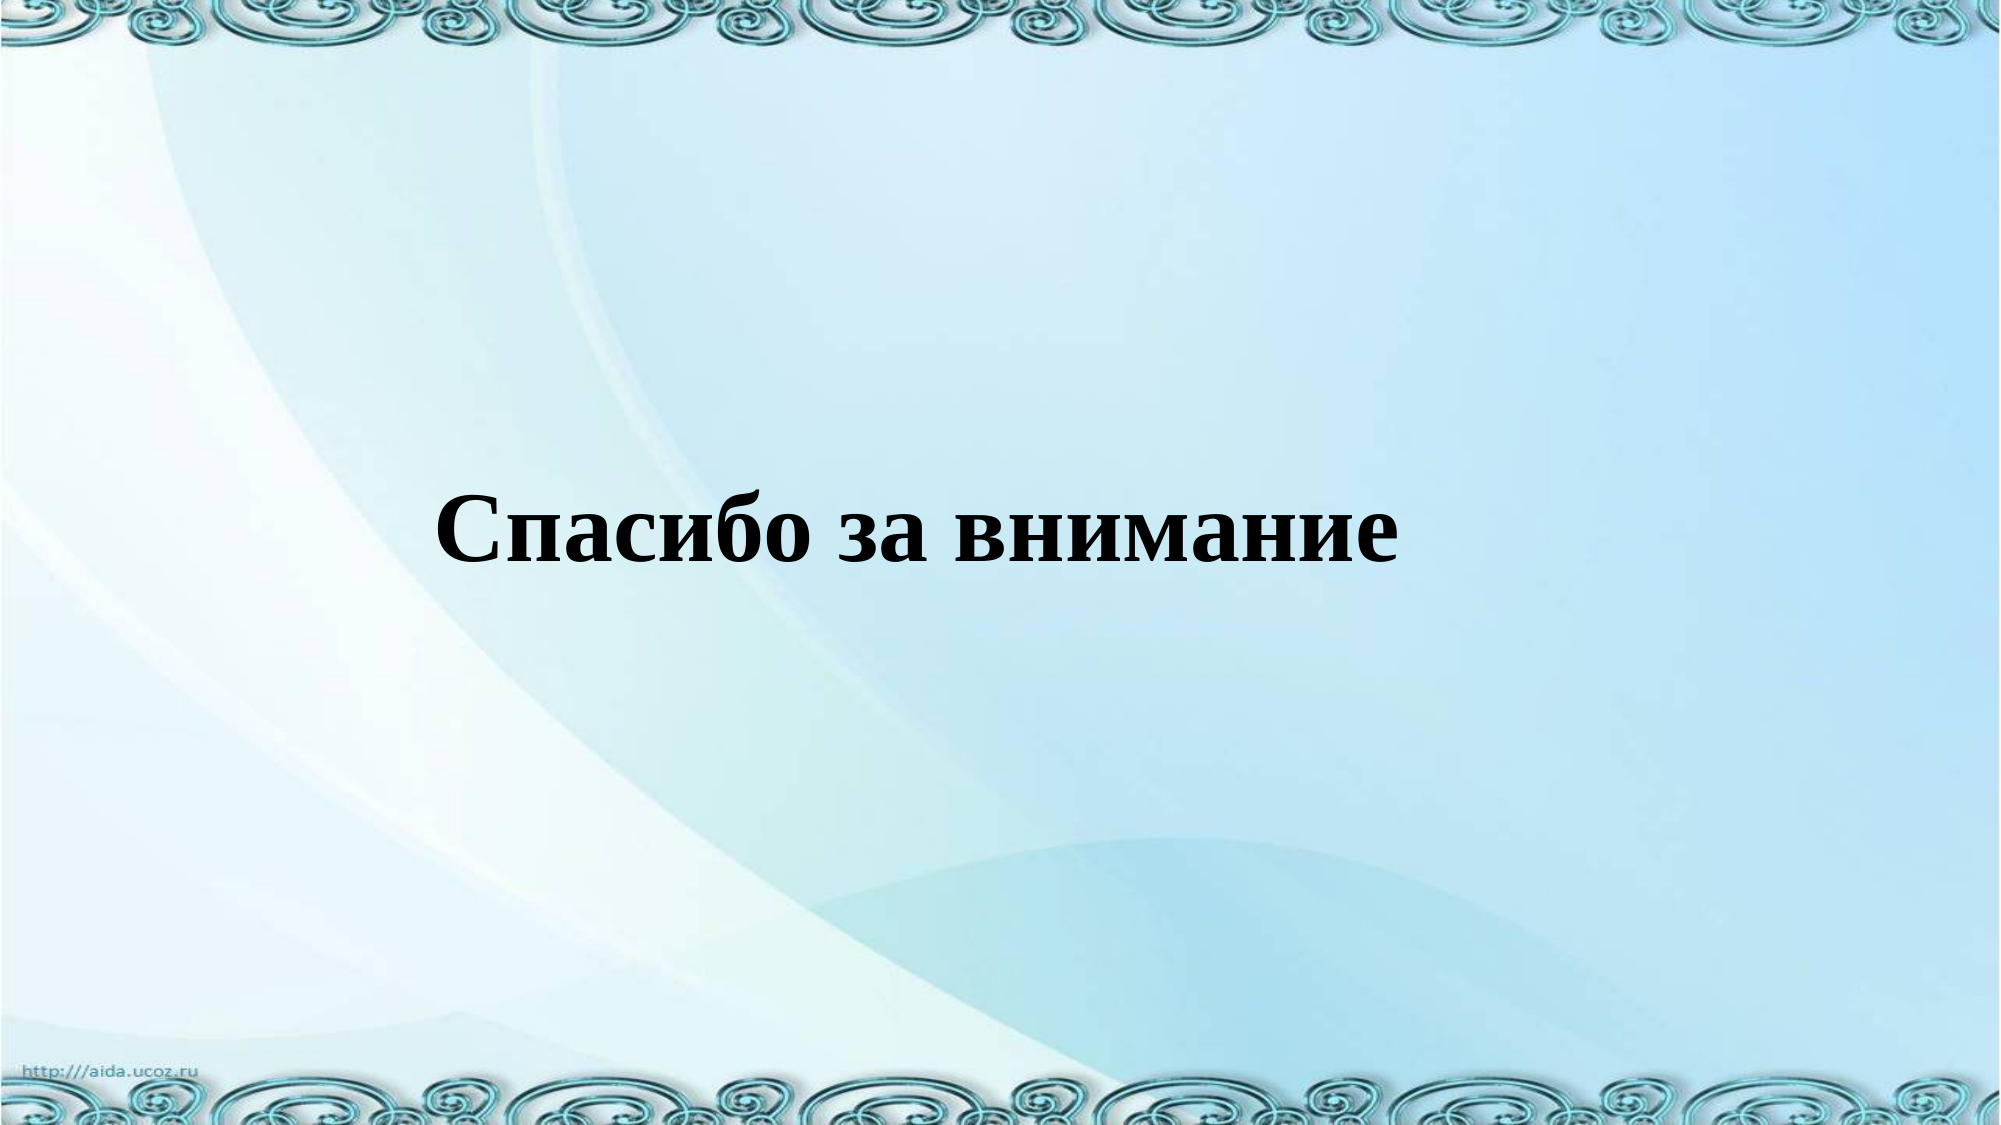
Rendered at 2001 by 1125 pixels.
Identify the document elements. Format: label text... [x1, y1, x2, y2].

text_box Спасибо за внимание [58, 427, 1776, 589]
picture [0, 0, 2001, 1125]
